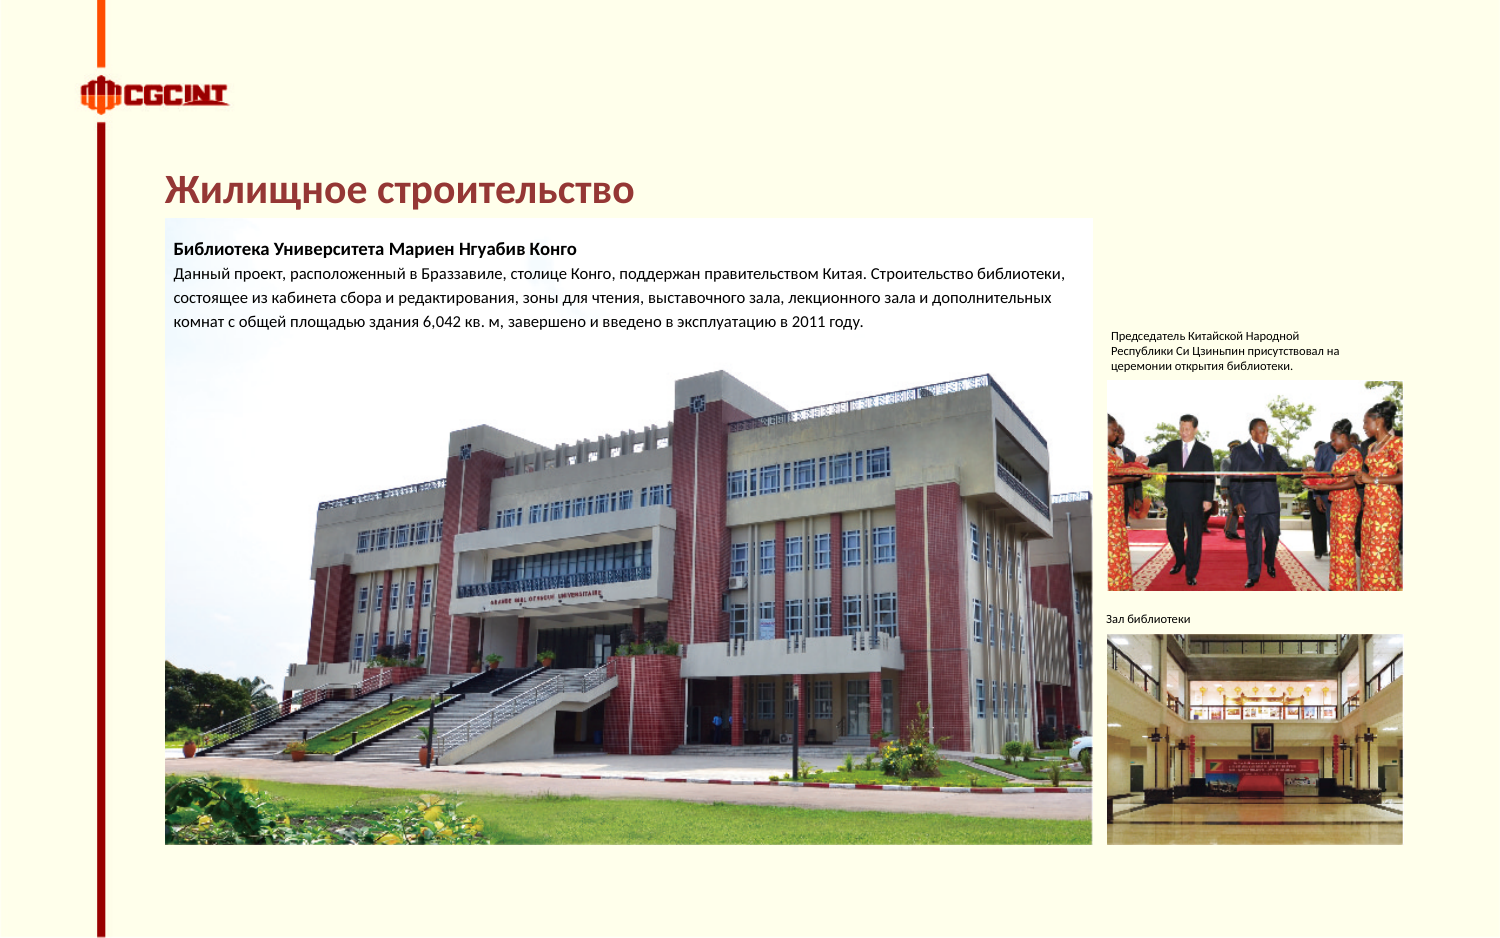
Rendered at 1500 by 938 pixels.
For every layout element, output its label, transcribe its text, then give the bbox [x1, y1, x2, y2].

text_box Жилищное строительство [150, 154, 757, 219]
text_box Зал библиотеки [1098, 603, 1220, 634]
text_box Председатель Китайской Народной Республики Си Цзиньпин присутствовал на церемонии открытия библиотеки. [1098, 320, 1394, 381]
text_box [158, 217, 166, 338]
picture [0, 0, 1500, 938]
